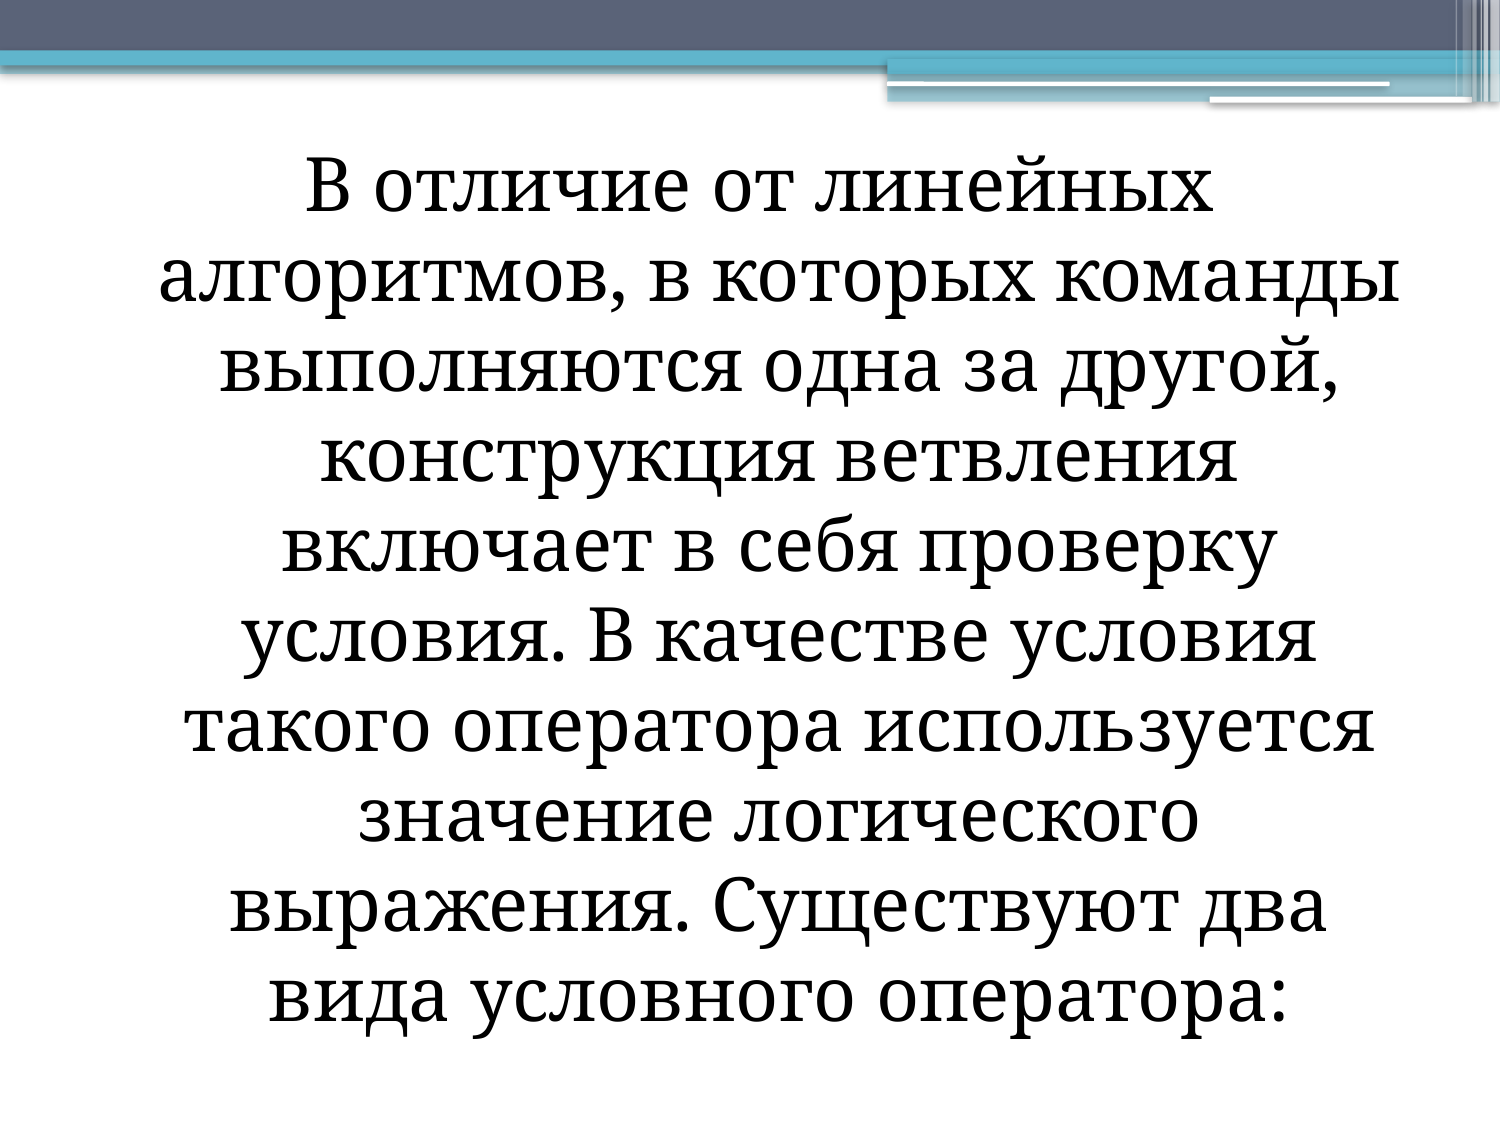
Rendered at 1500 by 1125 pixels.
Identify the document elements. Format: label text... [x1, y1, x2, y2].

list В отличие от линейных алгоритмов, в которых команды выполняются одна за другой, конструкция ветвления включает в себя проверку условия. В качестве условия такого оператора используется значение логического выражения. Существуют два вида условного оператора: [75, 128, 1425, 1079]
